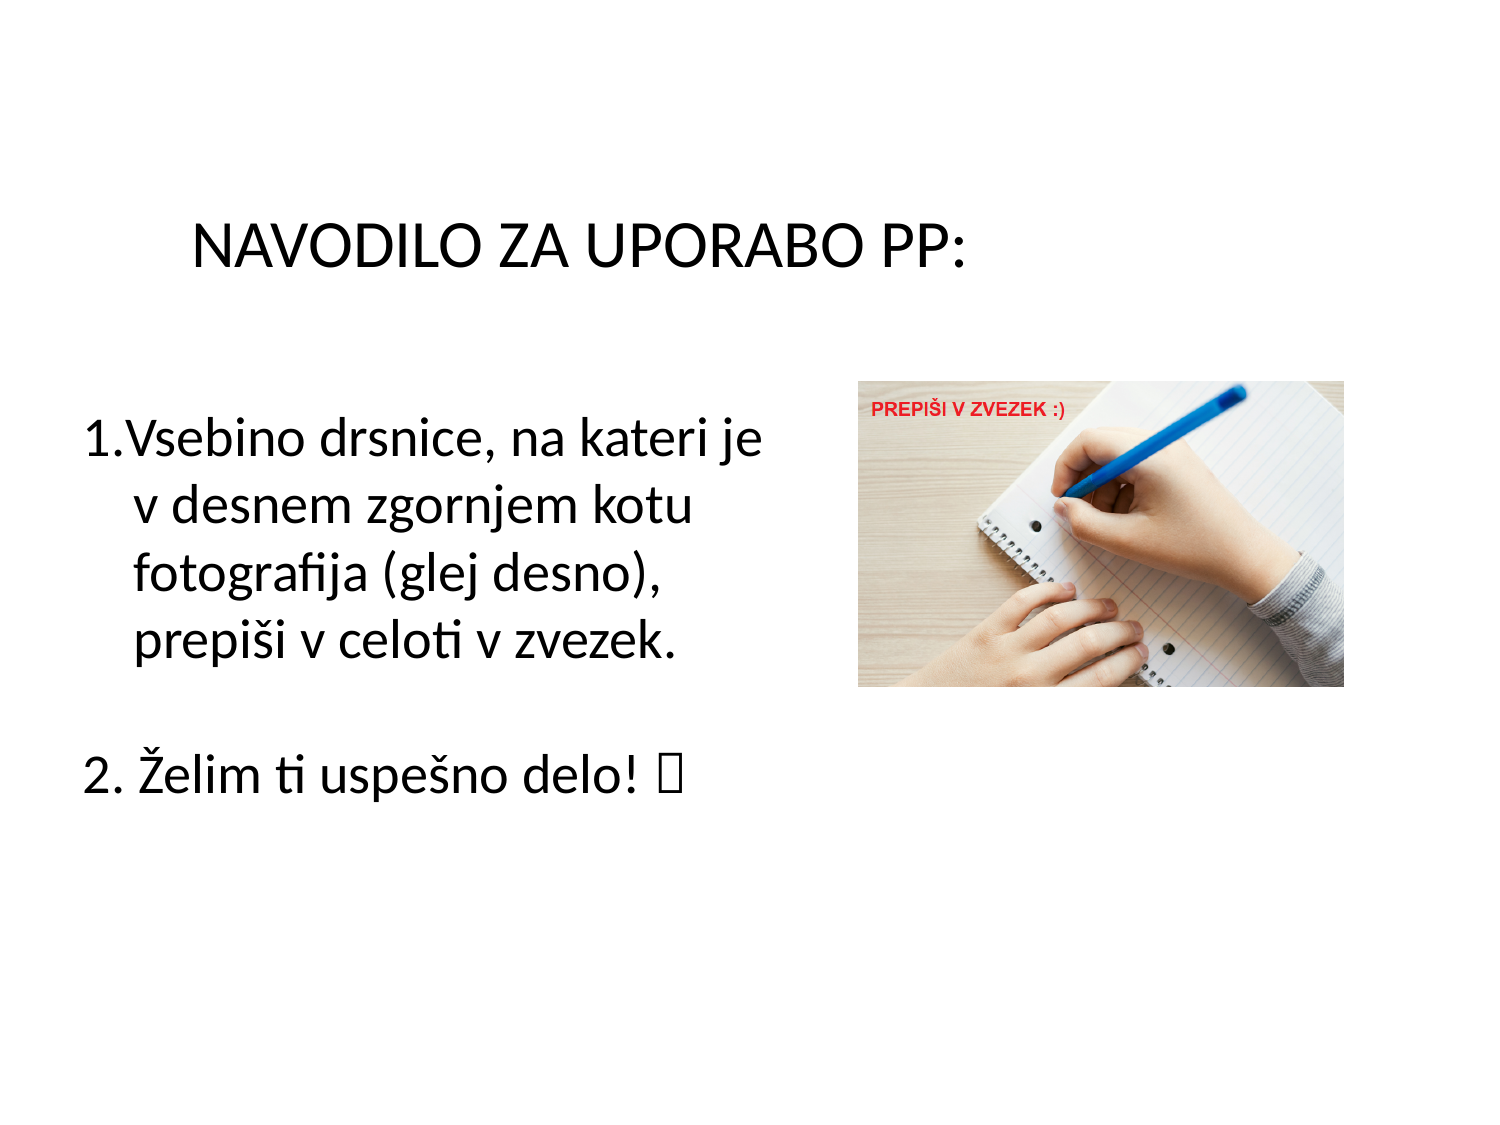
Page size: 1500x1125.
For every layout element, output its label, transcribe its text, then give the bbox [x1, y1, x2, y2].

text_box Vsebino drsnice, na kateri je v desnem zgornjem kotu fotografija (glej desno), prepiši v celoti v zvezek. 2. Želim ti uspešno delo!  [67, 392, 820, 813]
title NAVODILO ZA UPORABO PP: [17, 191, 1143, 371]
picture [858, 380, 1344, 687]
